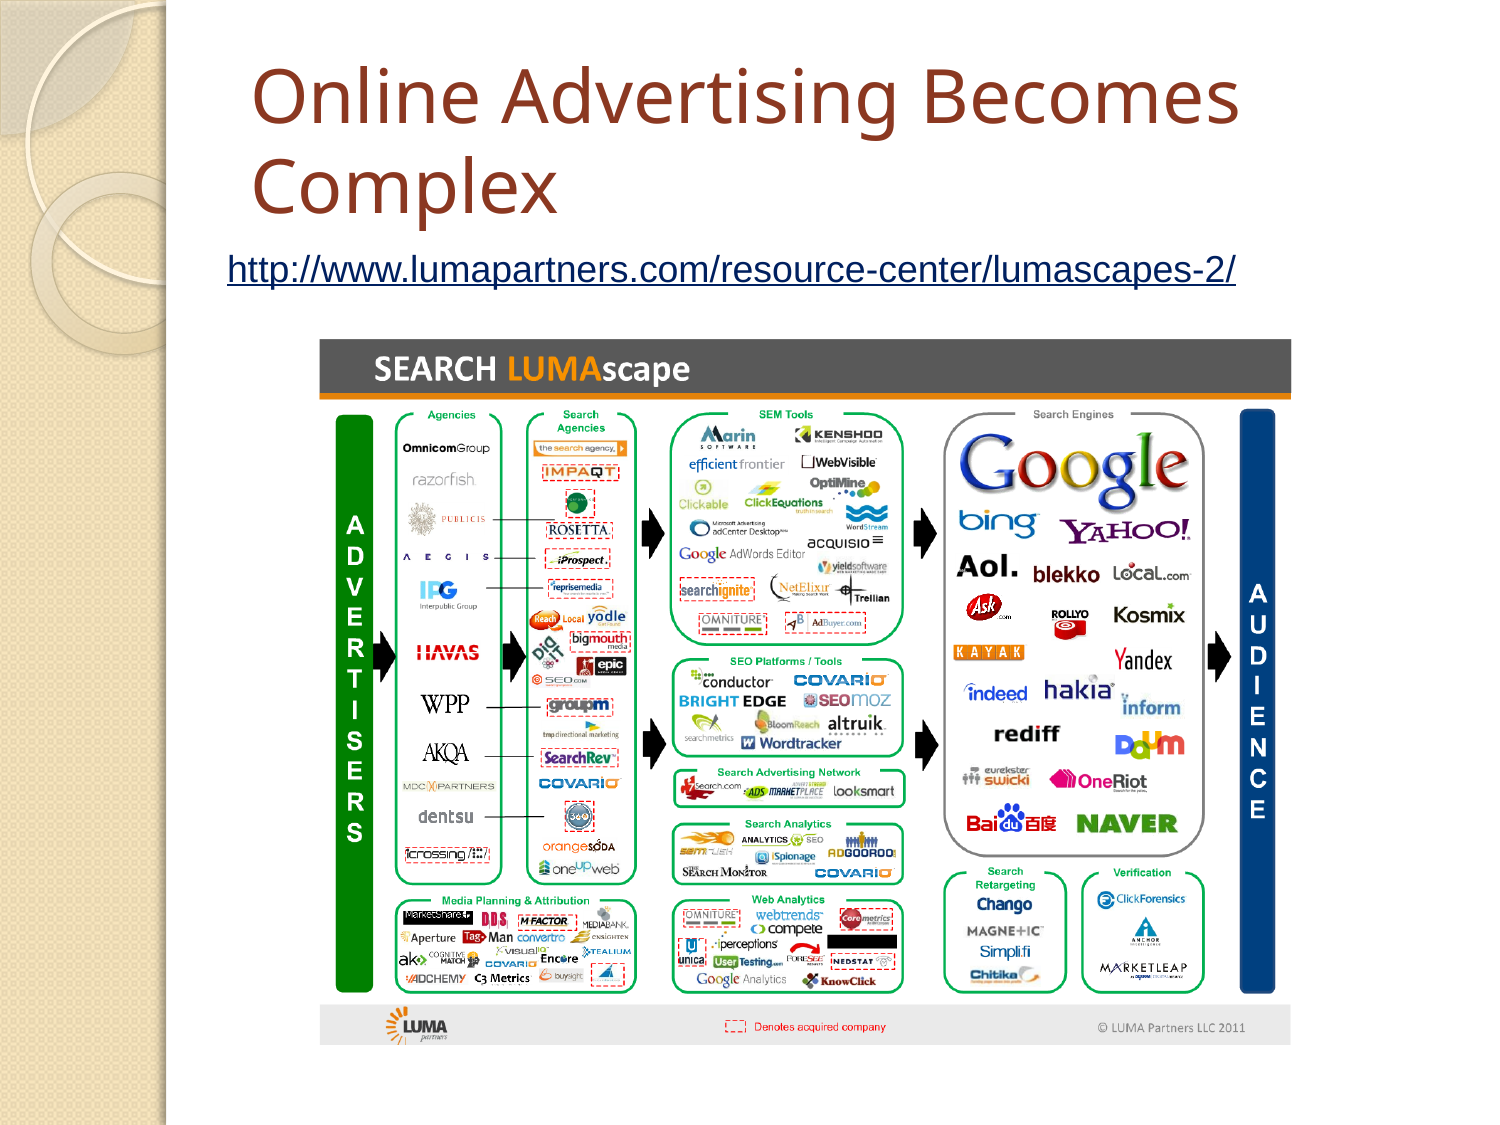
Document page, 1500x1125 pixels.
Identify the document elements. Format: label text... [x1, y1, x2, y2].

picture [312, 337, 1301, 1045]
text_box http://www.lumapartners.com/resource-center/lumascapes-2/ [212, 237, 1425, 298]
title Online Advertising Becomes Complex [235, 45, 1466, 233]
